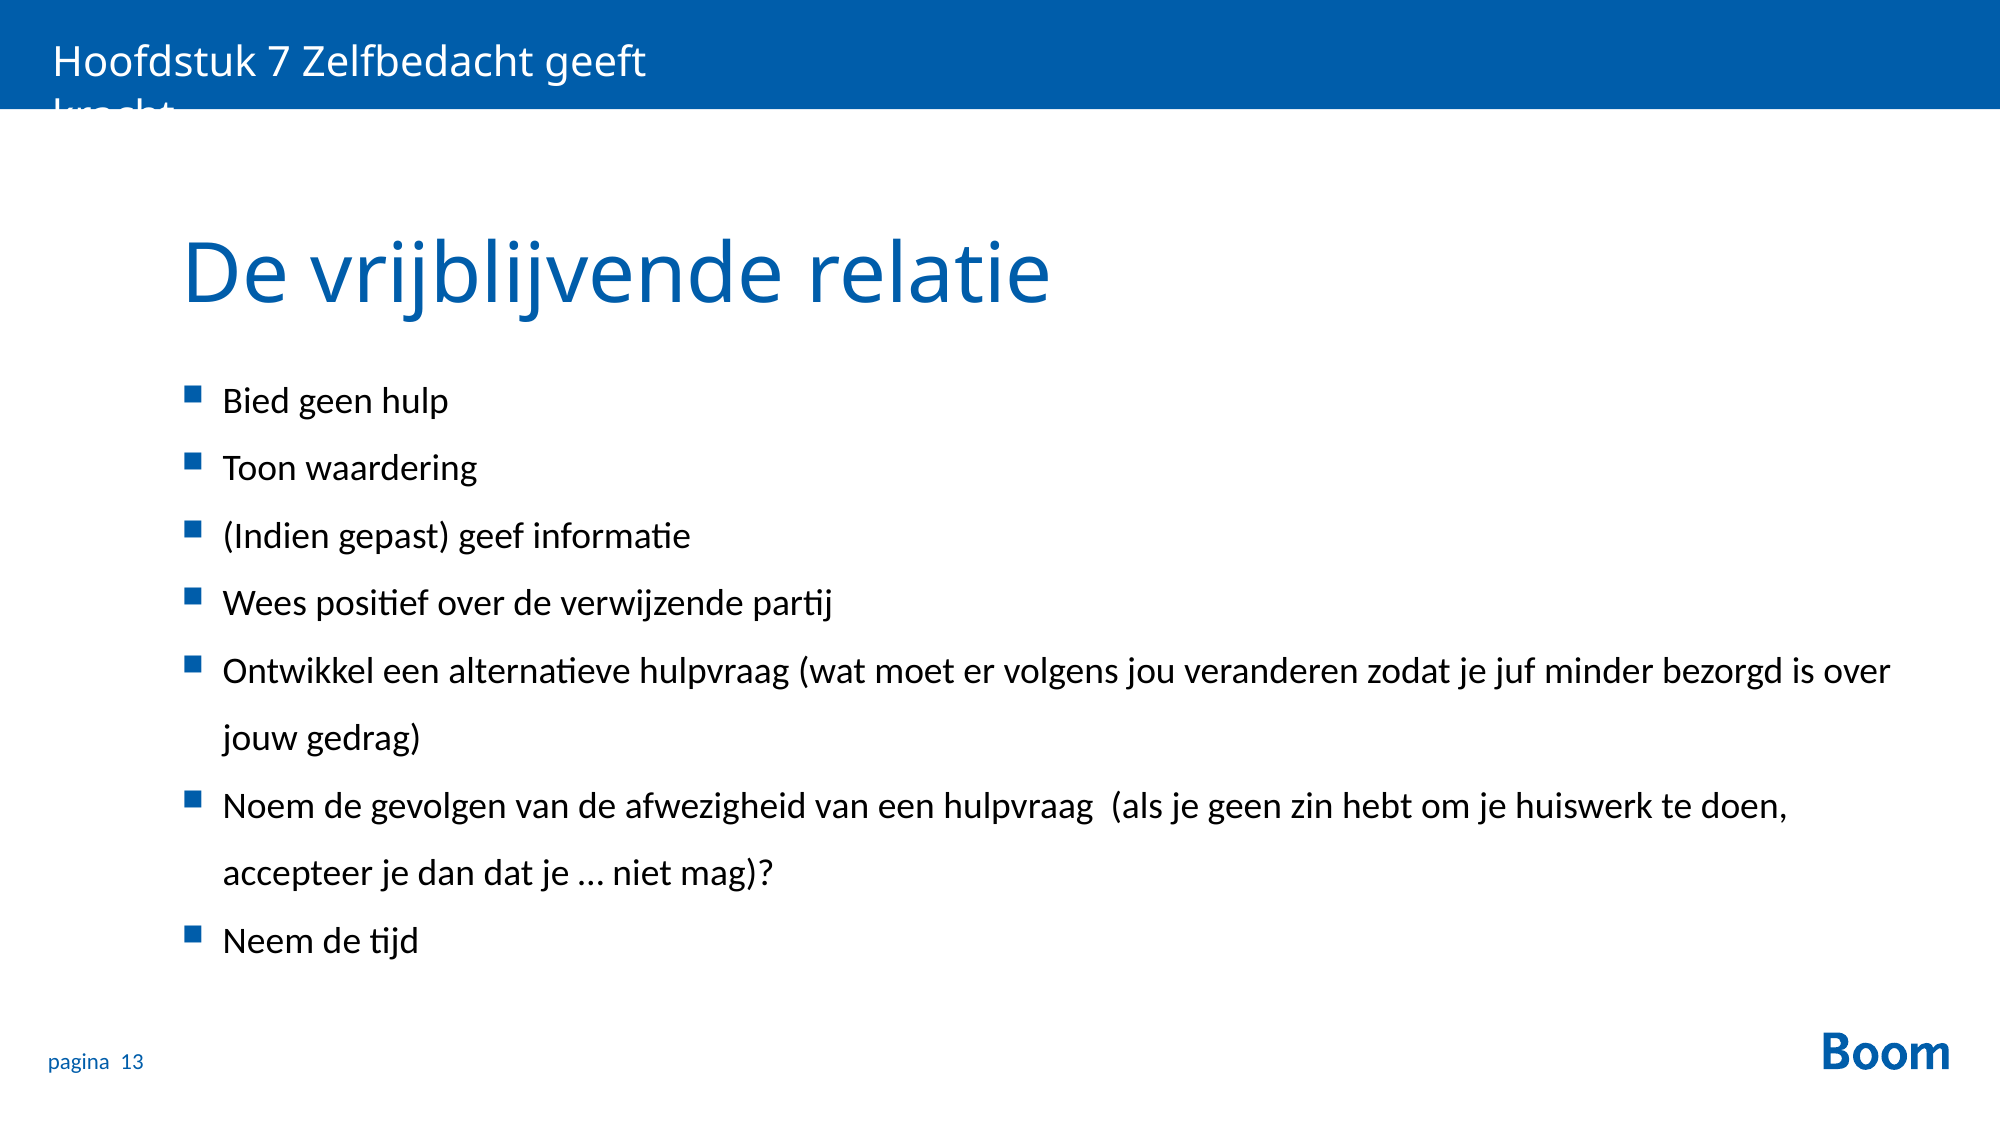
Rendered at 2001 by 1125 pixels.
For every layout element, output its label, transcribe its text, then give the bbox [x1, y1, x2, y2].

slide_number pagina 13 [47, 1030, 261, 1091]
title De vrijblijvende relatie [181, 165, 1895, 320]
list Bied geen hulp Toon waardering (Indien gepast) geef informatie Wees positief over de verwijzende partij Ontwikkel een alternatieve hulpvraag (wat moet er volgens jou veranderen zodat je juf minder bezorgd is over jouw gedrag) Noem de gevolgen van de afwezigheid van een hulpvraag (als je geen zin hebt om je huiswerk te doen, accepteer je dan dat je … niet mag)? Neem de tijd [181, 353, 1895, 980]
list Hoofdstuk 7 Zelfbedacht geeft kracht [52, 30, 705, 90]
